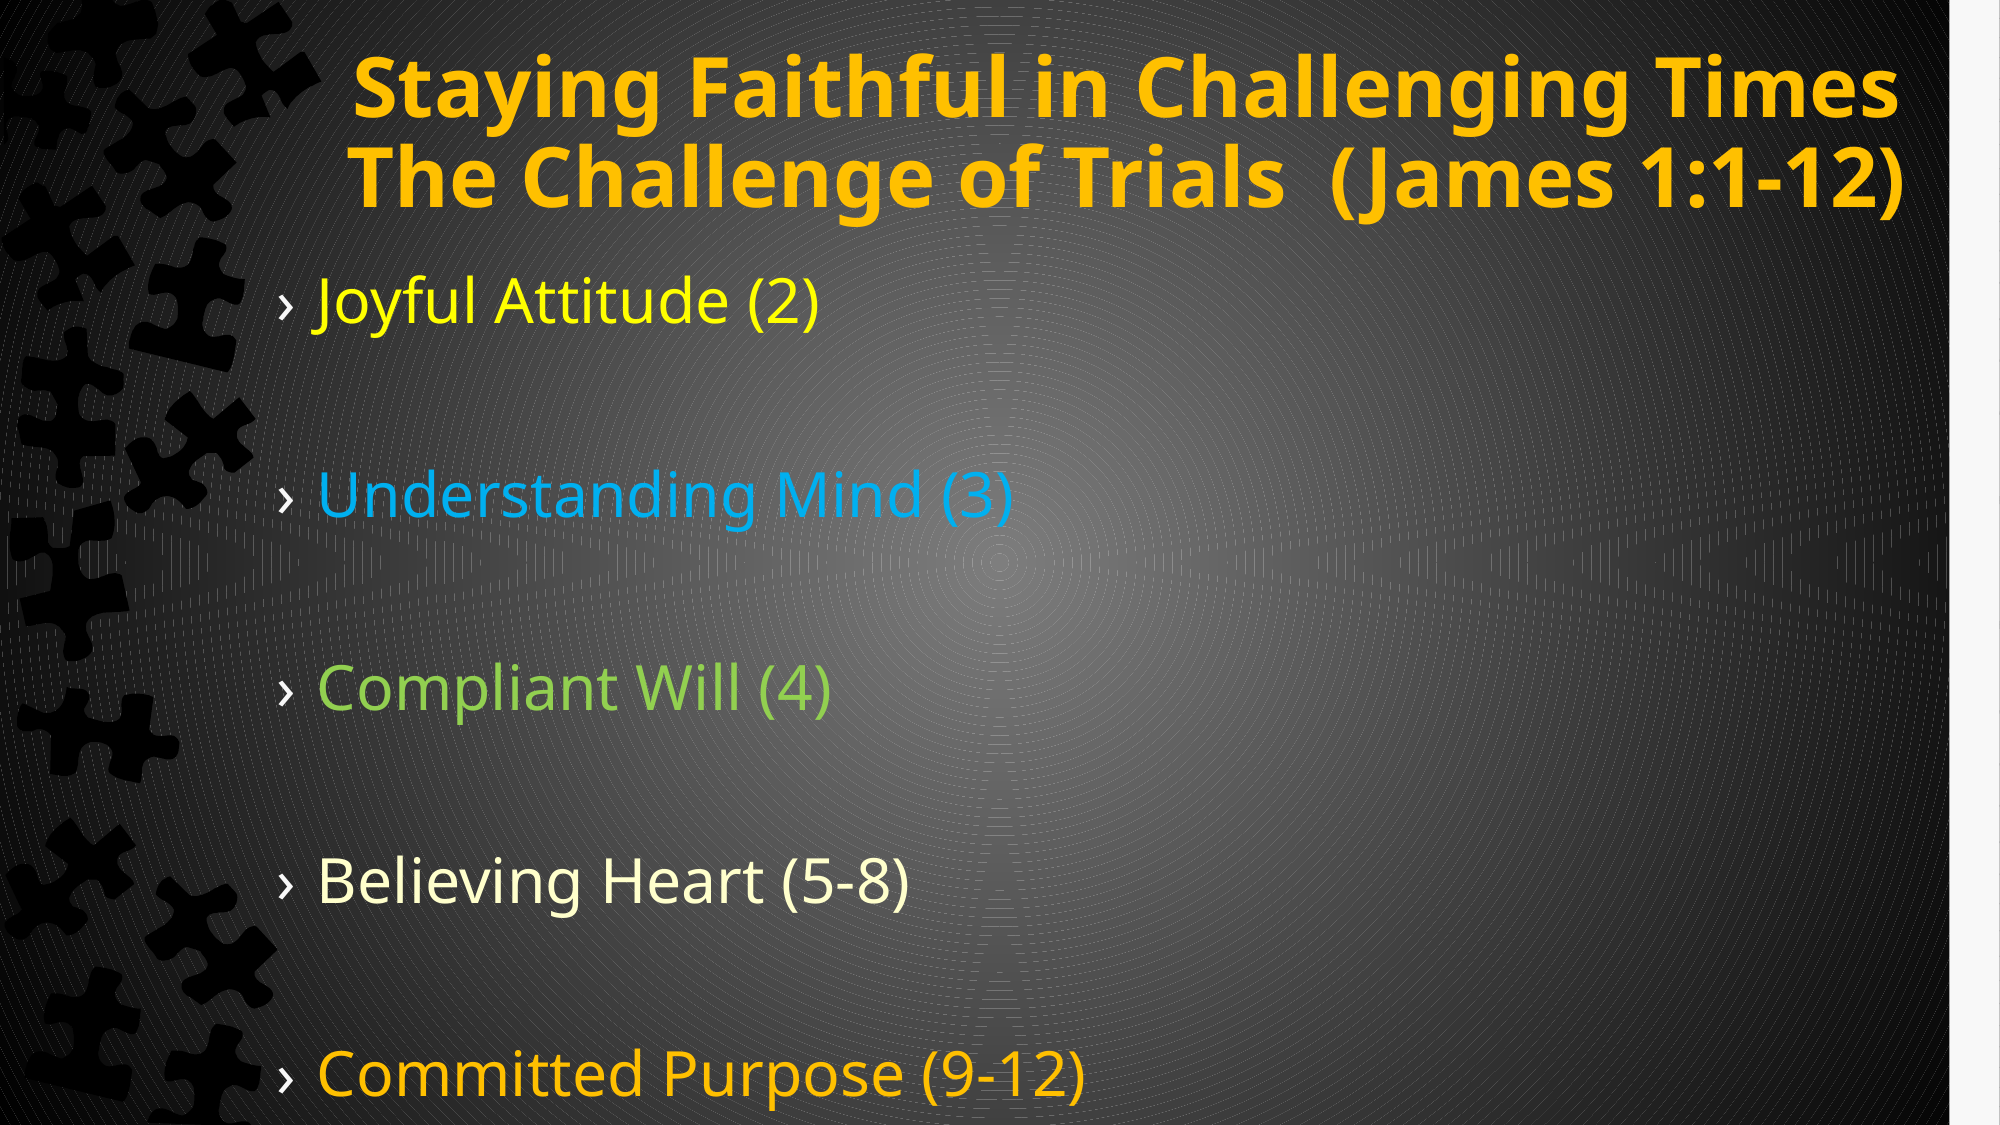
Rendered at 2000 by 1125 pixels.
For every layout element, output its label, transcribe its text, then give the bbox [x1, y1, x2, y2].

list Joyful Attitude (2) Understanding Mind (3) Compliant Will (4) Believing Heart (5-8) Committed Purpose (9-12) [261, 262, 1930, 1125]
title Staying Faithful in Challenging Times The Challenge of Trials (James 1:1-12) [324, 29, 1930, 233]
